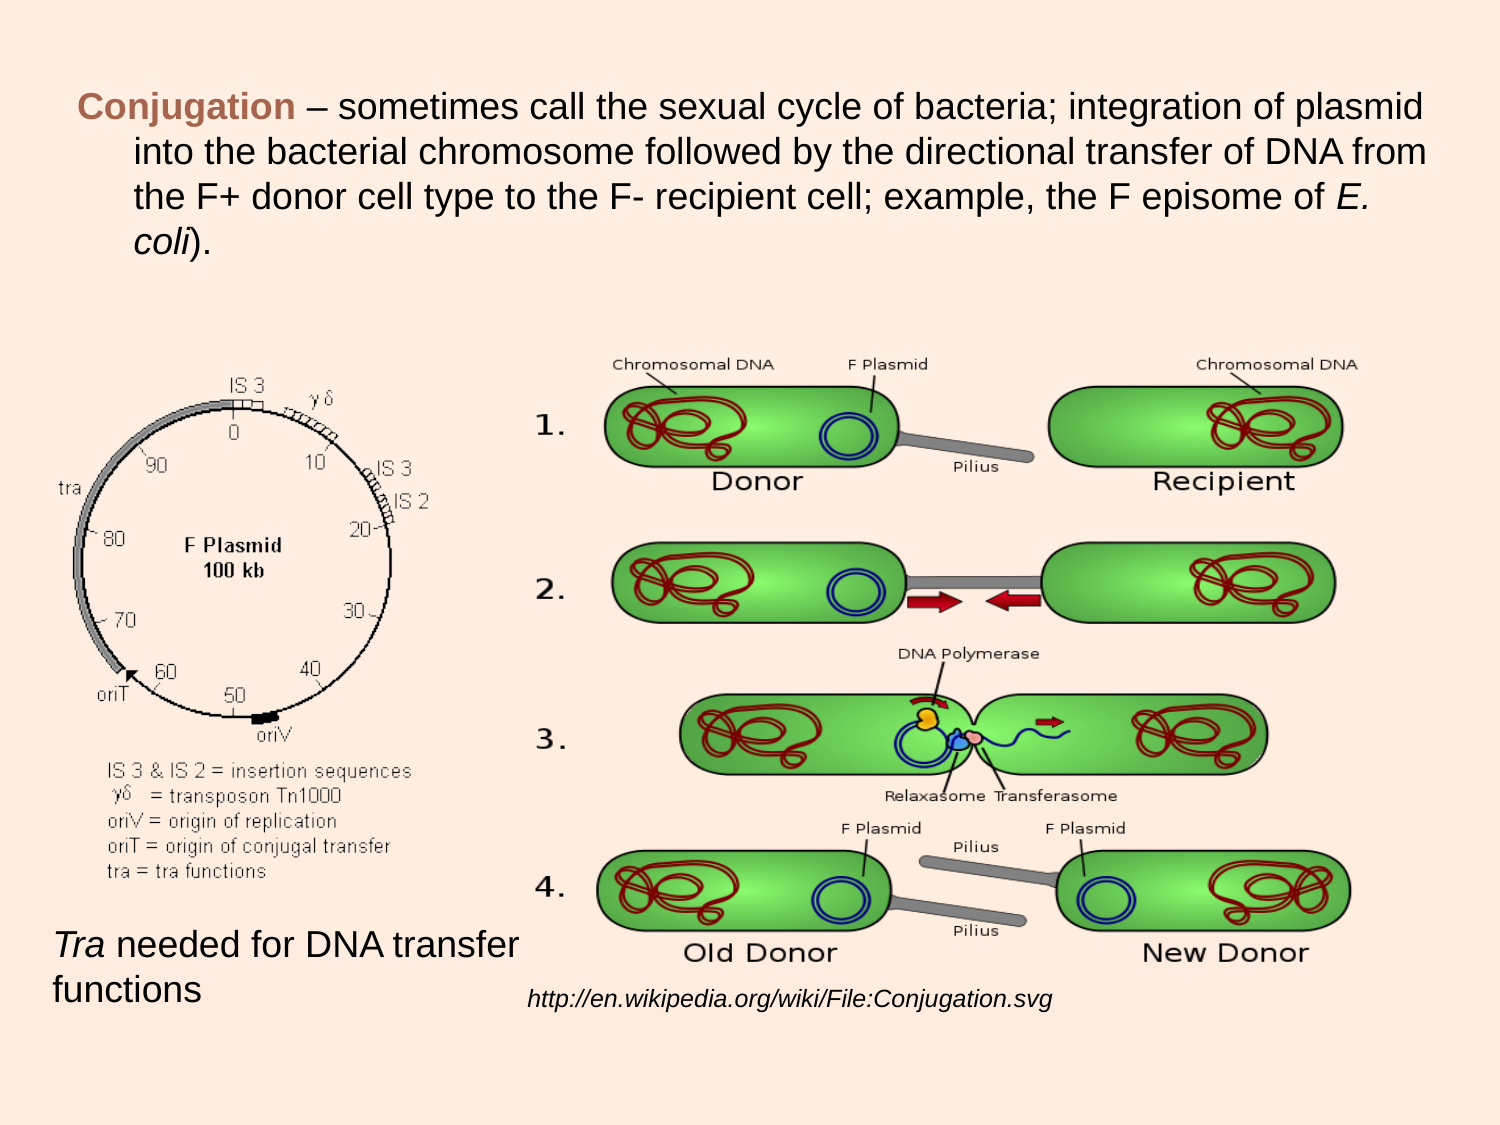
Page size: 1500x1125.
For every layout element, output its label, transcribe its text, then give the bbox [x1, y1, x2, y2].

text_box Tra needed for DNA transfer functions [37, 912, 512, 1018]
text_box Conjugation – sometimes call the sexual cycle of bacteria; integration of plasmid into the bacterial chromosome followed by the directional transfer of DNA from the F+ donor cell type to the F- recipient cell; example, the F episome of E. coli). [62, 74, 1475, 328]
text_box http://en.wikipedia.org/wiki/File:Conjugation.svg [512, 975, 1388, 1020]
picture [37, 362, 444, 894]
picture [512, 337, 1379, 988]
